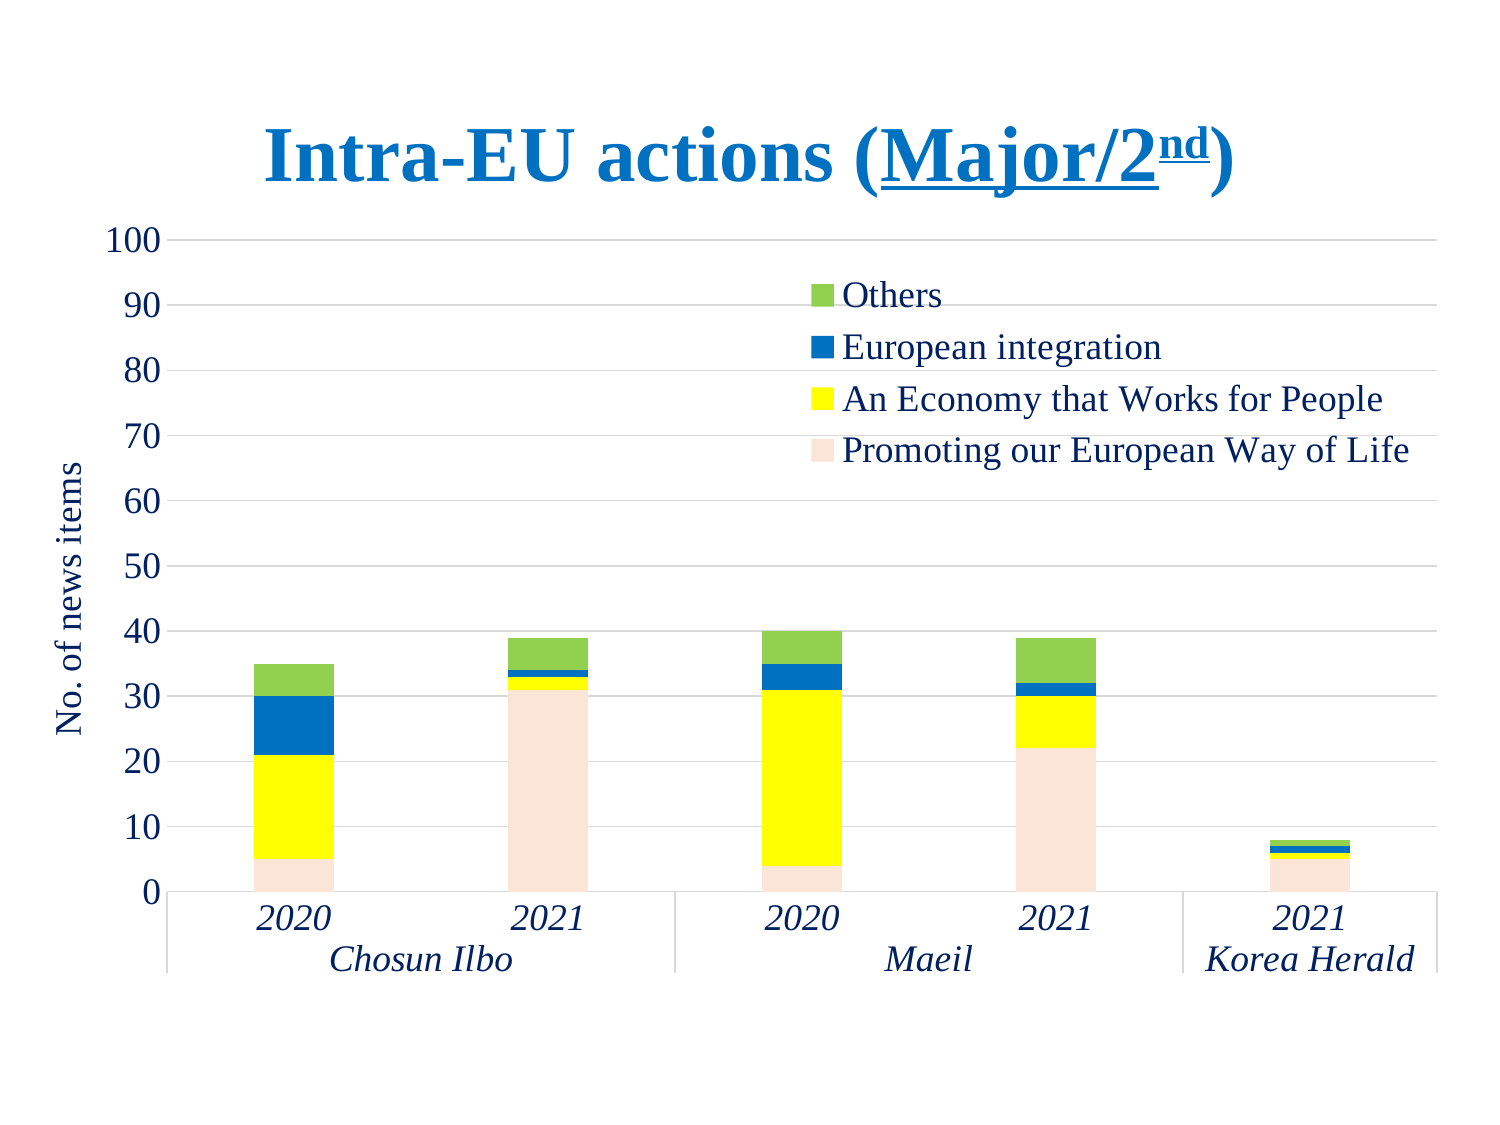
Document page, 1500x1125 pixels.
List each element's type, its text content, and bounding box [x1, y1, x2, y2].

chart [36, 197, 1464, 1125]
title Intra-EU actions (Major/2nd) [103, 96, 1397, 197]
